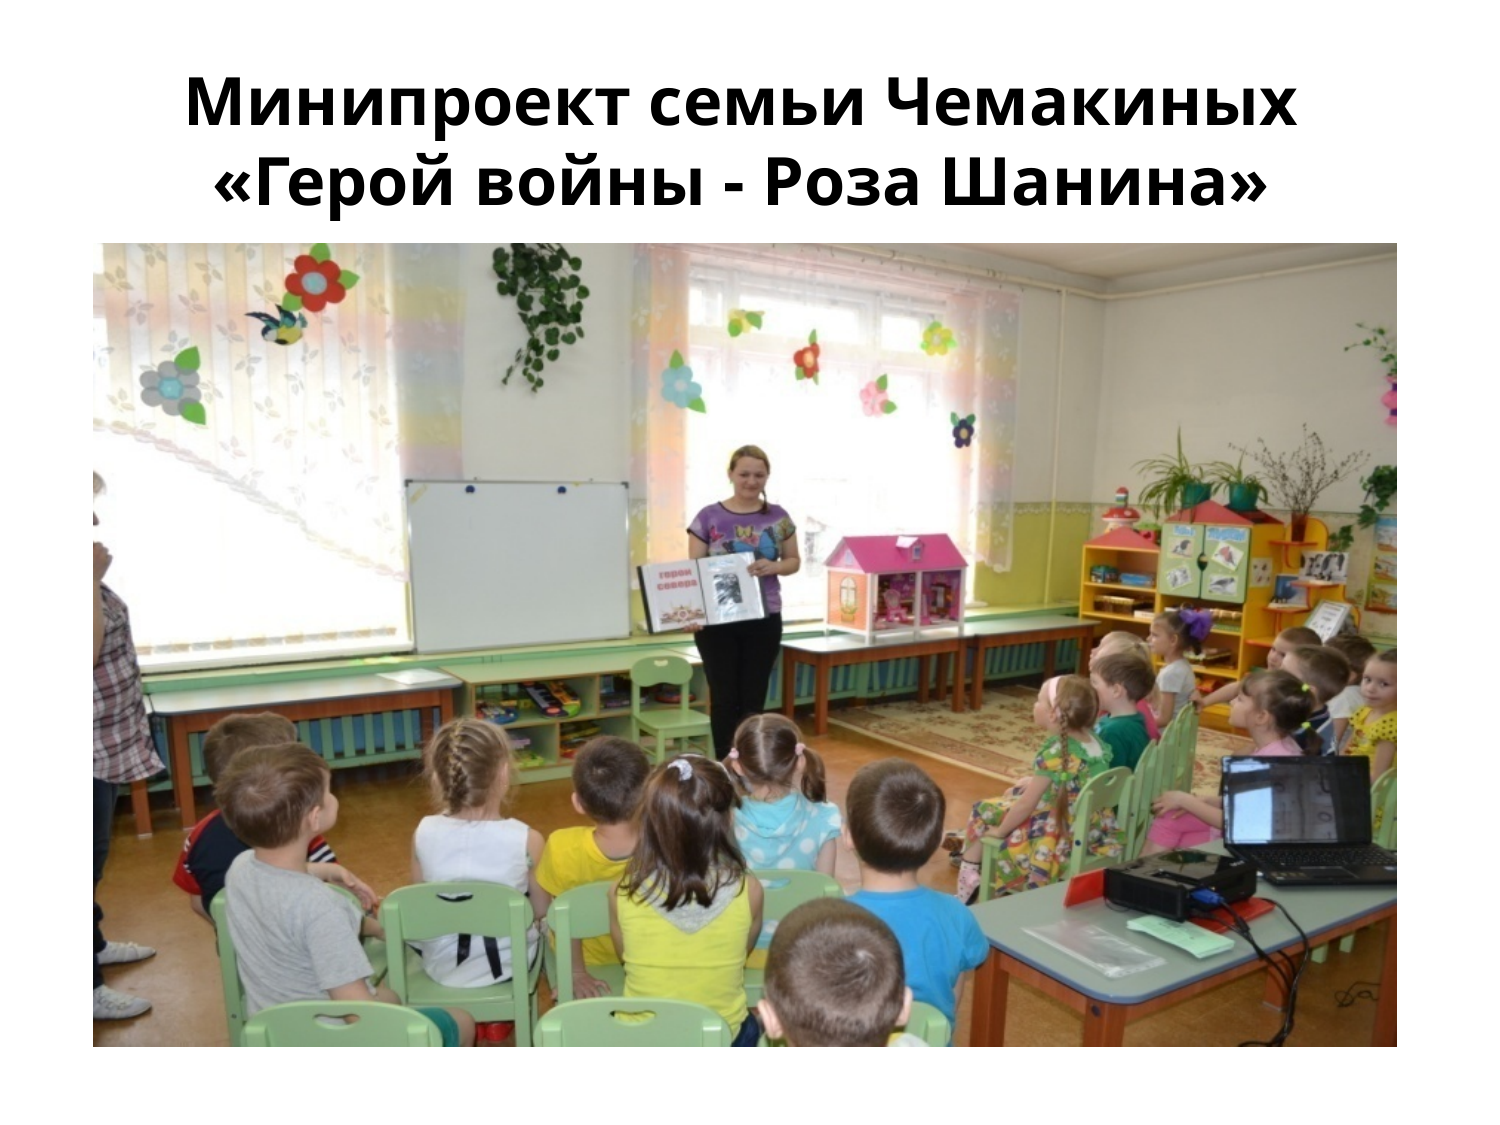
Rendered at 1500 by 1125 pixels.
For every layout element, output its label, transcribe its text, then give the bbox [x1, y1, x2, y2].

picture [93, 243, 1397, 1047]
title Минипроект семьи Чемакиных «Герой войны - Роза Шанина» [75, 45, 1425, 233]
